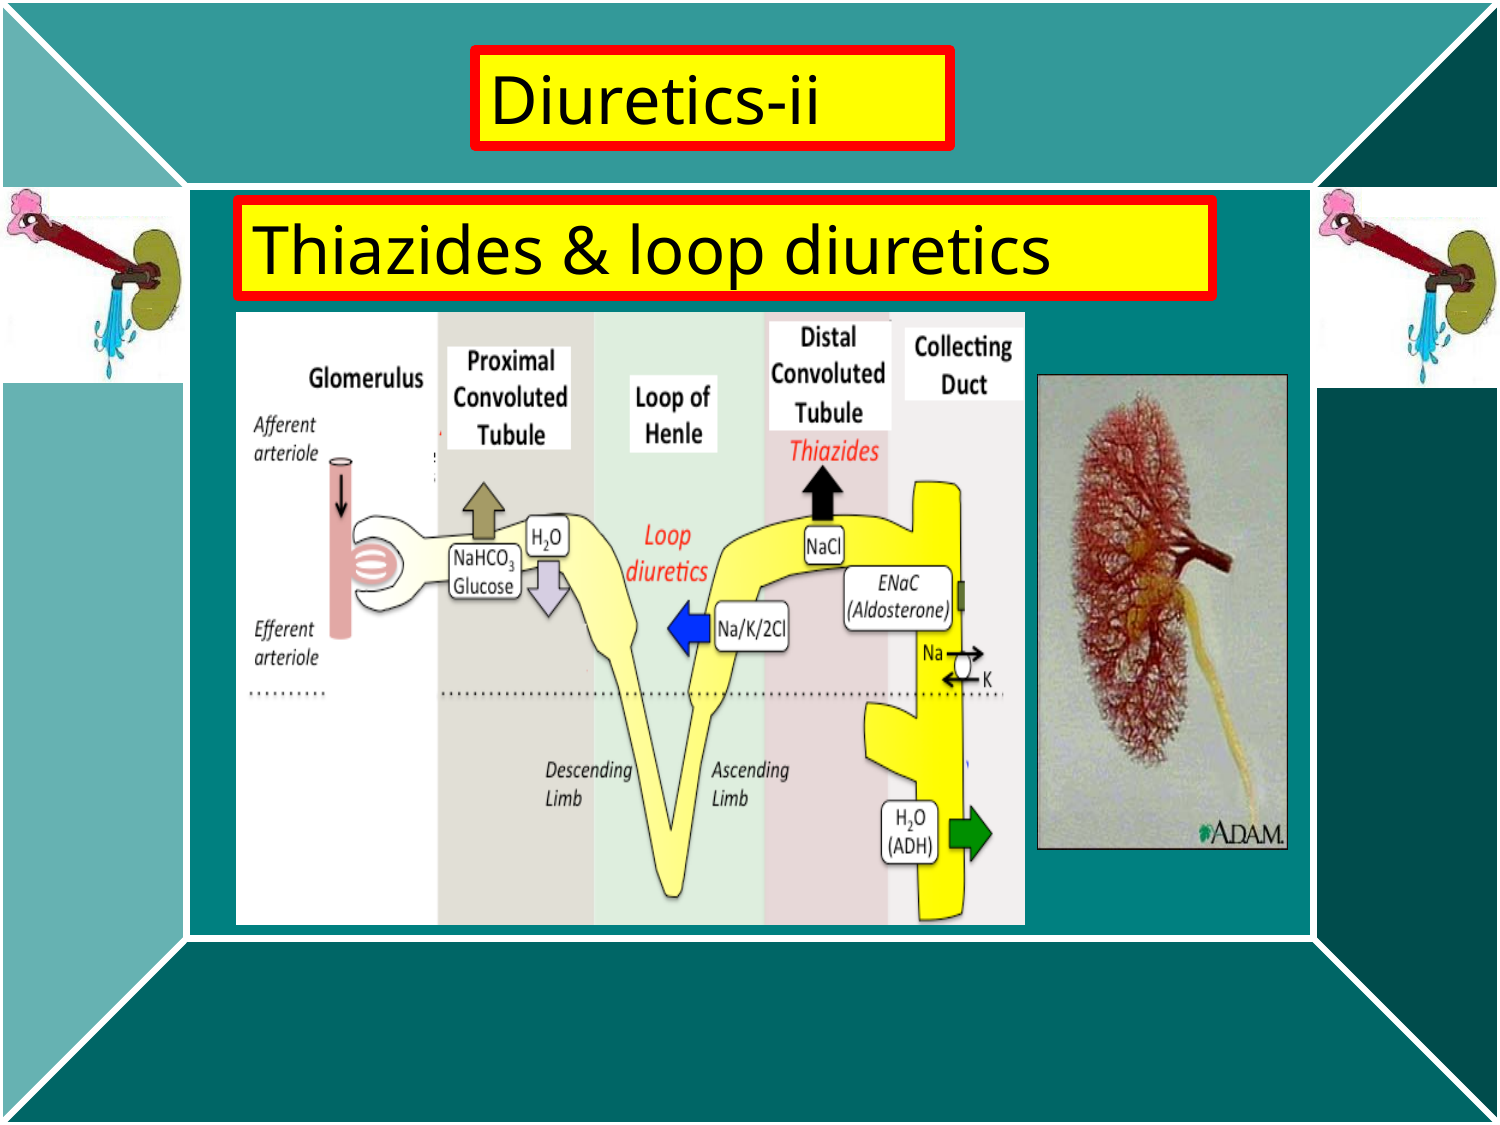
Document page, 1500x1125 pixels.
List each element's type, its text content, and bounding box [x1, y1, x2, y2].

text_box Thiazides & loop diuretics [237, 199, 1213, 296]
picture [236, 312, 1026, 926]
picture [1312, 187, 1500, 388]
picture [1037, 374, 1288, 851]
text_box Diuretics-ii [474, 49, 950, 146]
picture [0, 187, 185, 384]
